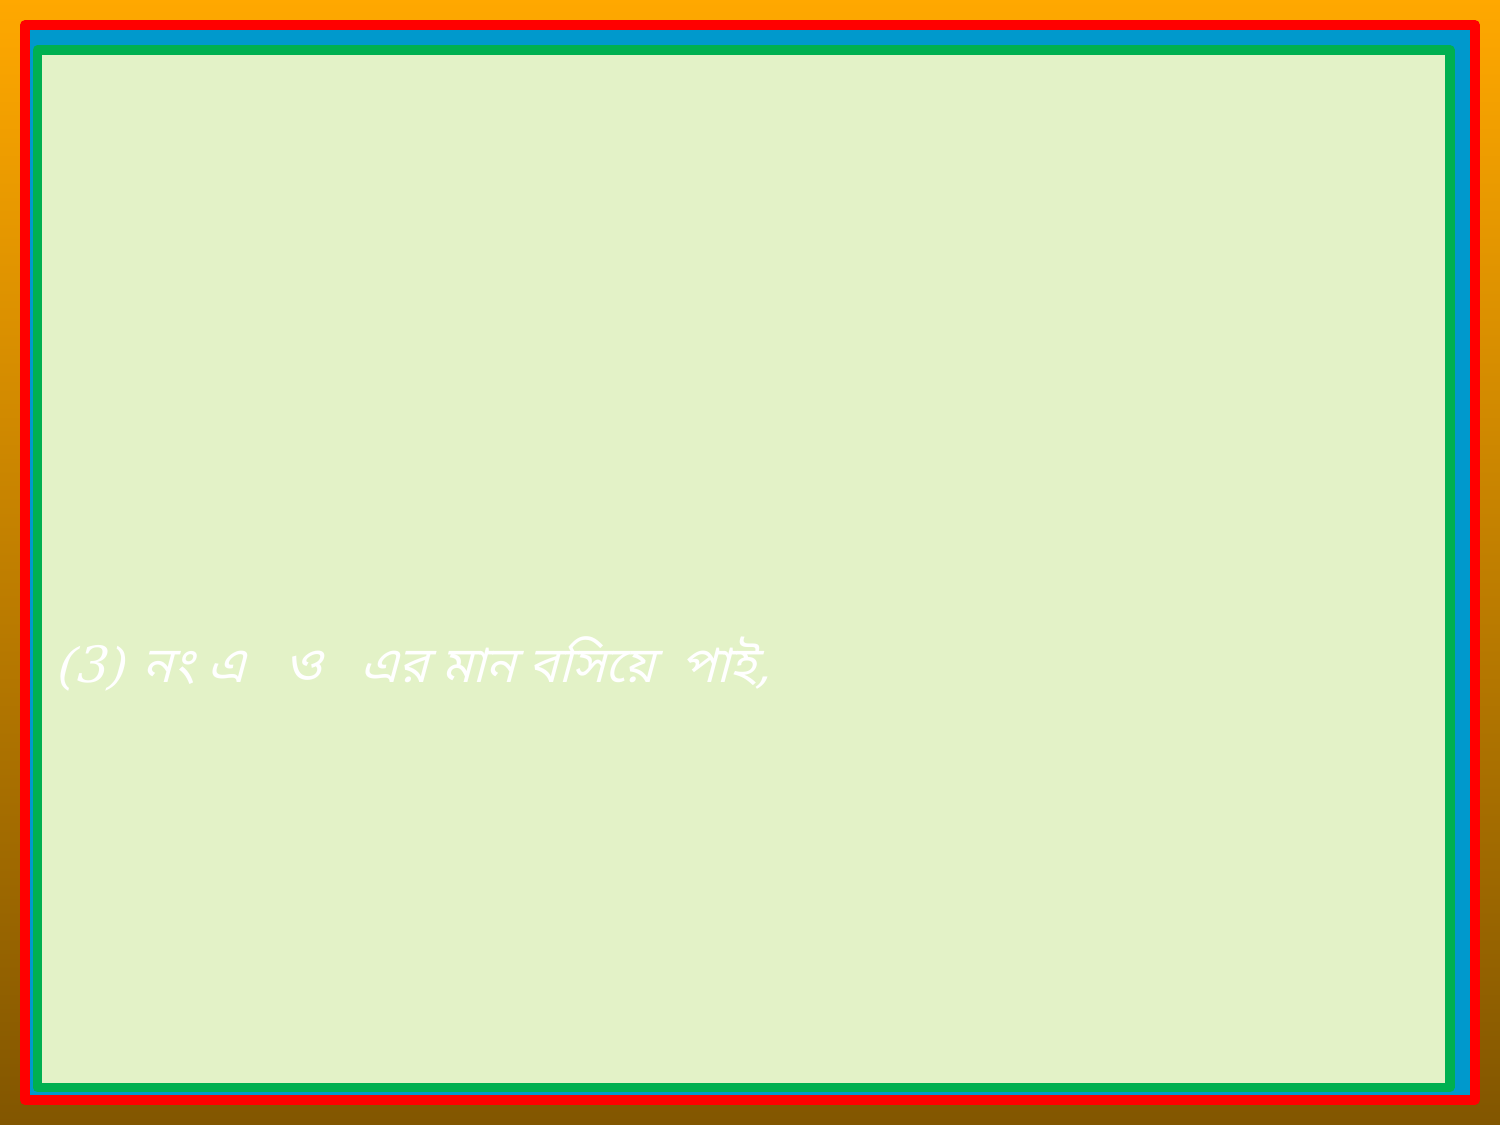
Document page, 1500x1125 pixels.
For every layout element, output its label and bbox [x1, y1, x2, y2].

text_box [23, 23, 1477, 1102]
text_box [35, 48, 1452, 1090]
